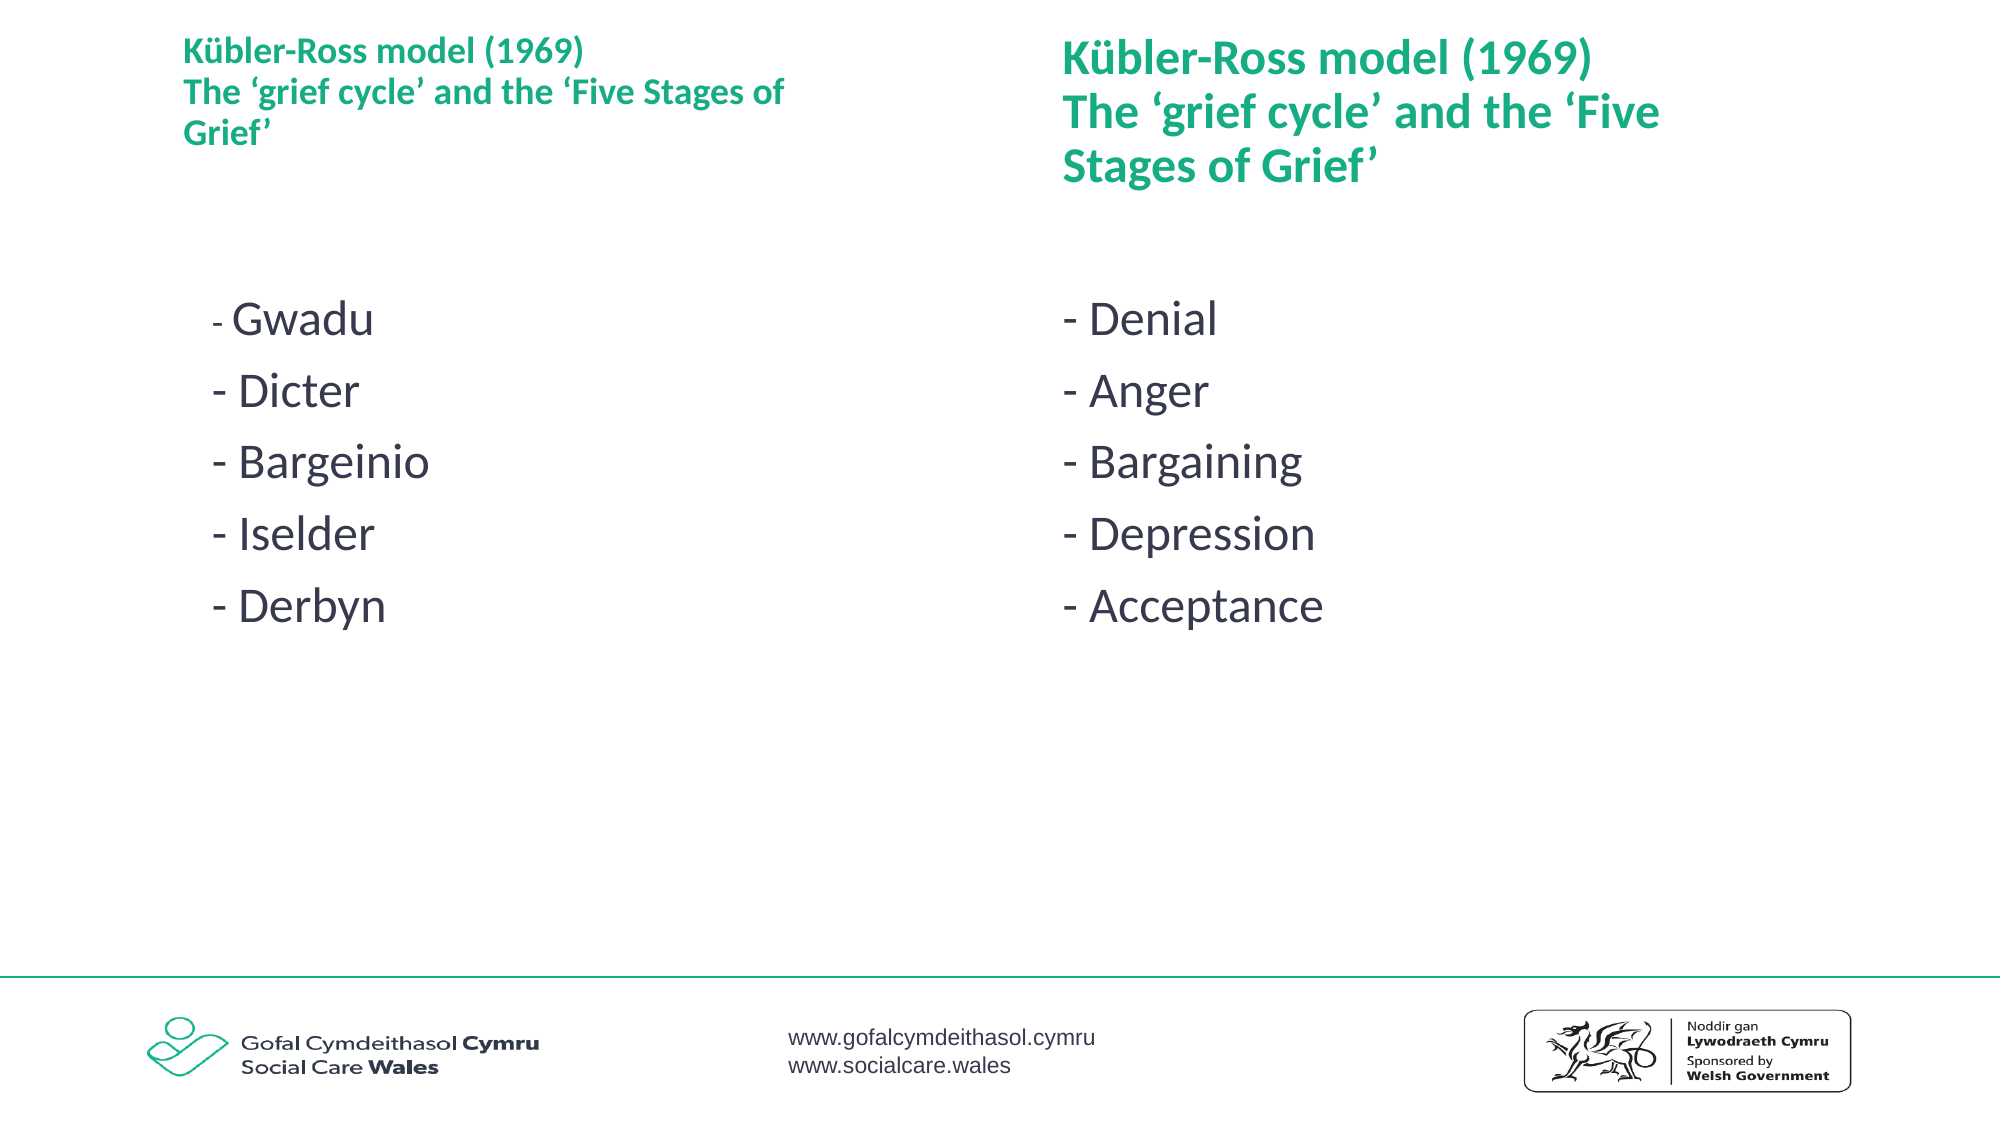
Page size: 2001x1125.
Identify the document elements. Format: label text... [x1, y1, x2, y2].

list Kübler-Ross model (1969) The ‘grief cycle’ and the ‘Five Stages of Grief’ [1047, 23, 1732, 256]
picture [1516, 995, 1860, 1106]
list - Denial - Anger - Bargaining - Depression - Acceptance [1047, 277, 1664, 964]
title Kübler-Ross model (1969) The ‘grief cycle’ and the ‘Five Stages of Grief’ [168, 23, 831, 211]
list - Gwadu - Dicter - Bargeinio - Iselder - Derbyn [196, 277, 801, 889]
